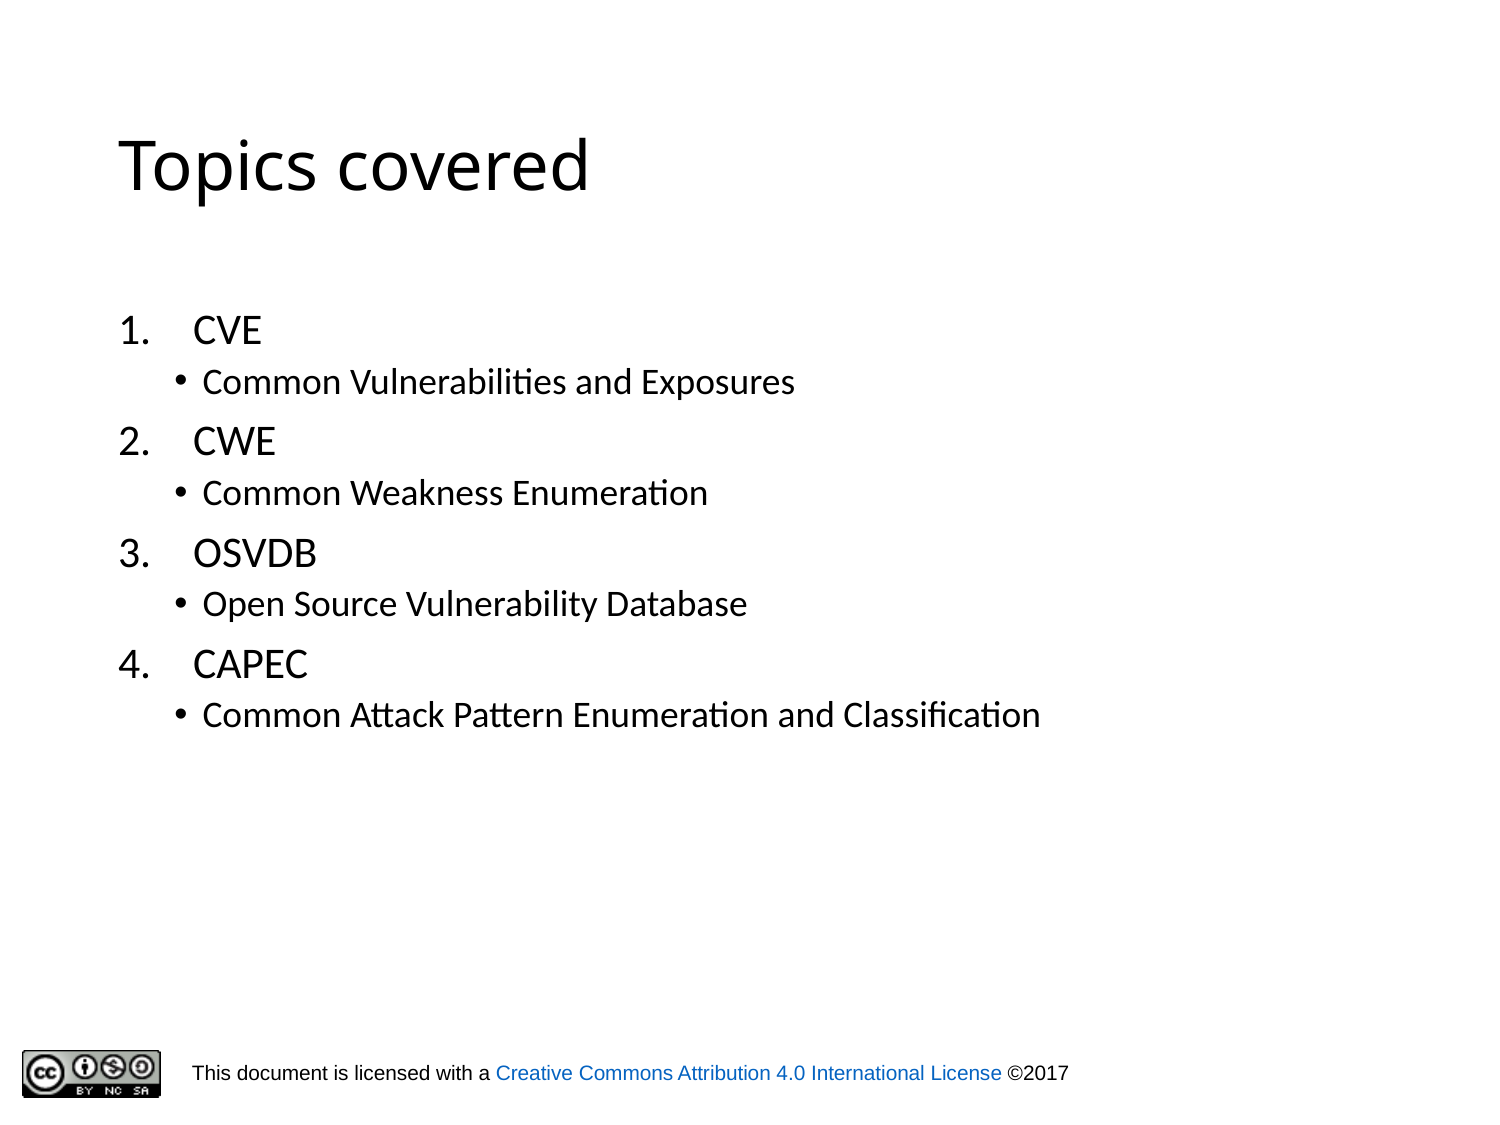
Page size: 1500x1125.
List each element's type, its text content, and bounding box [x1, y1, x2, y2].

picture [22, 1050, 161, 1098]
list CVE Common Vulnerabilities and Exposures CWE Common Weakness Enumeration OSVDB Open Source Vulnerability Database CAPEC Common Attack Pattern Enumeration and Classification [103, 299, 1397, 1014]
title Topics covered [103, 59, 1397, 278]
